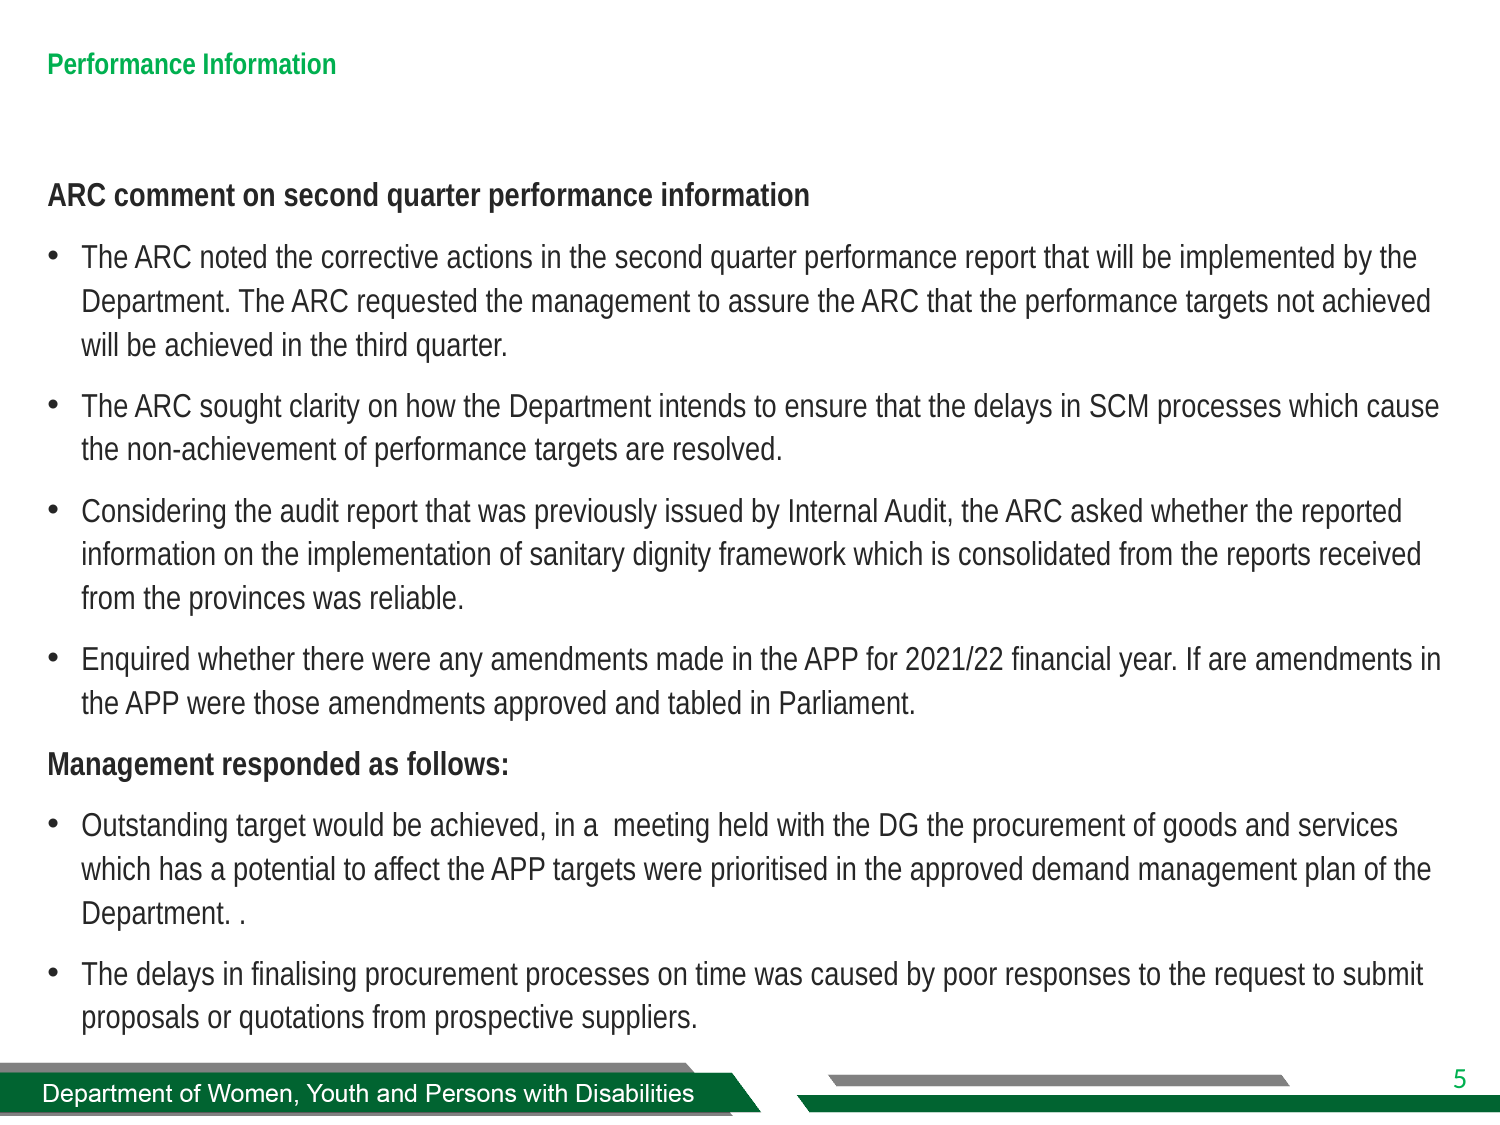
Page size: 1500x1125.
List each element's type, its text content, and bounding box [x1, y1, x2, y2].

title Performance Information [32, 41, 1466, 168]
list ARC comment on second quarter performance information The ARC noted the corrective actions in the second quarter performance report that will be implemented by the Department. The ARC requested the management to assure the ARC that the performance targets not achieved will be achieved in the third quarter. The ARC sought clarity on how the Department intends to ensure that the delays in SCM processes which cause the non-achievement of performance targets are resolved. Considering the audit report that was previously issued by Internal Audit, the ARC asked whether the reported information on the implementation of sanitary dignity framework which is consolidated from the reports received from the provinces was reliable. Enquired whether there were any amendments made in the APP for 2021/22 financial year. If are amendments in the APP were those amendments approved and tabled in Parliament. Management responded as follows: Outstanding target would be achieved, in a meeting held with the DG the procurement of goods and services which has a potential to affect the APP targets were prioritised in the approved demand management plan of the Department. . The delays in finalising procurement processes on time was caused by poor responses to the request to submit proposals or quotations from prospective suppliers. [32, 170, 1466, 1050]
picture [0, 45, 1500, 1125]
footer Department of Women, Youth and Persons with Disabilities [0, 1049, 1015, 1110]
